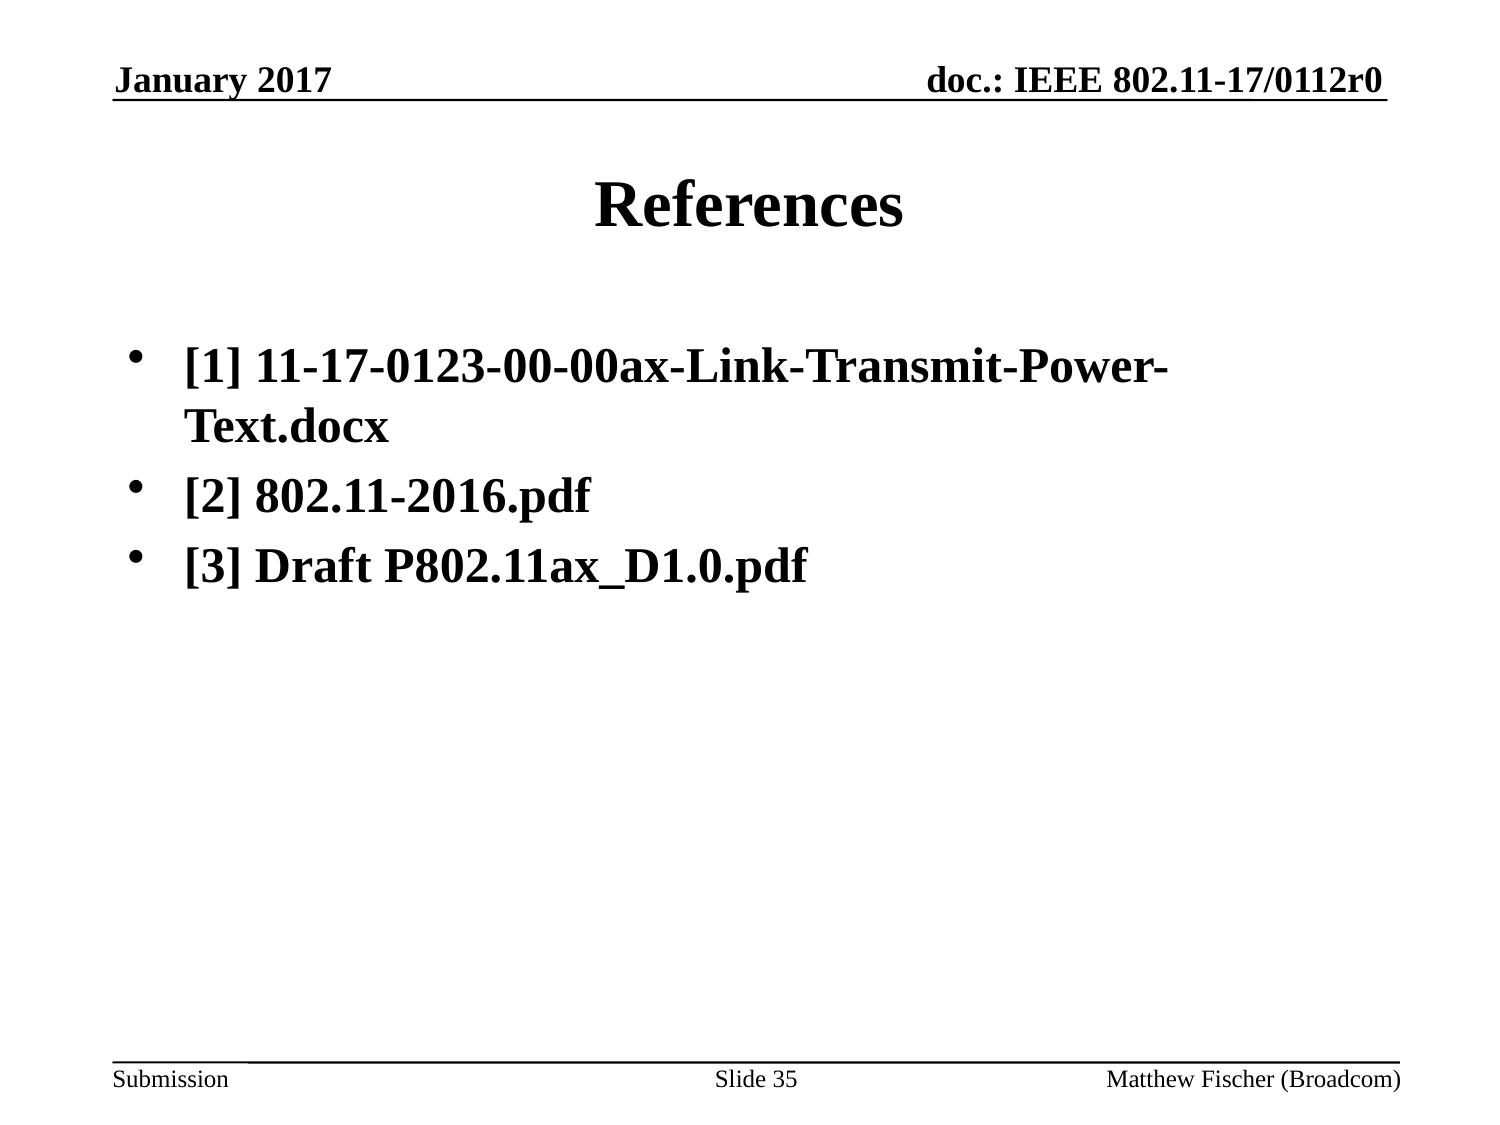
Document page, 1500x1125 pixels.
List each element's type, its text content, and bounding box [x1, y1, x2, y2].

footer Matthew Fischer (Broadcom) [1102, 1061, 1402, 1093]
slide_number Slide 35 [712, 1061, 800, 1093]
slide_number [114, 54, 335, 101]
title References [112, 112, 1388, 288]
list [1] 11-17-0123-00-00ax-Link-Transmit-Power-Text.docx [2] 802.11-2016.pdf [3] Draft P802.11ax_D1.0.pdf [112, 324, 1388, 1001]
